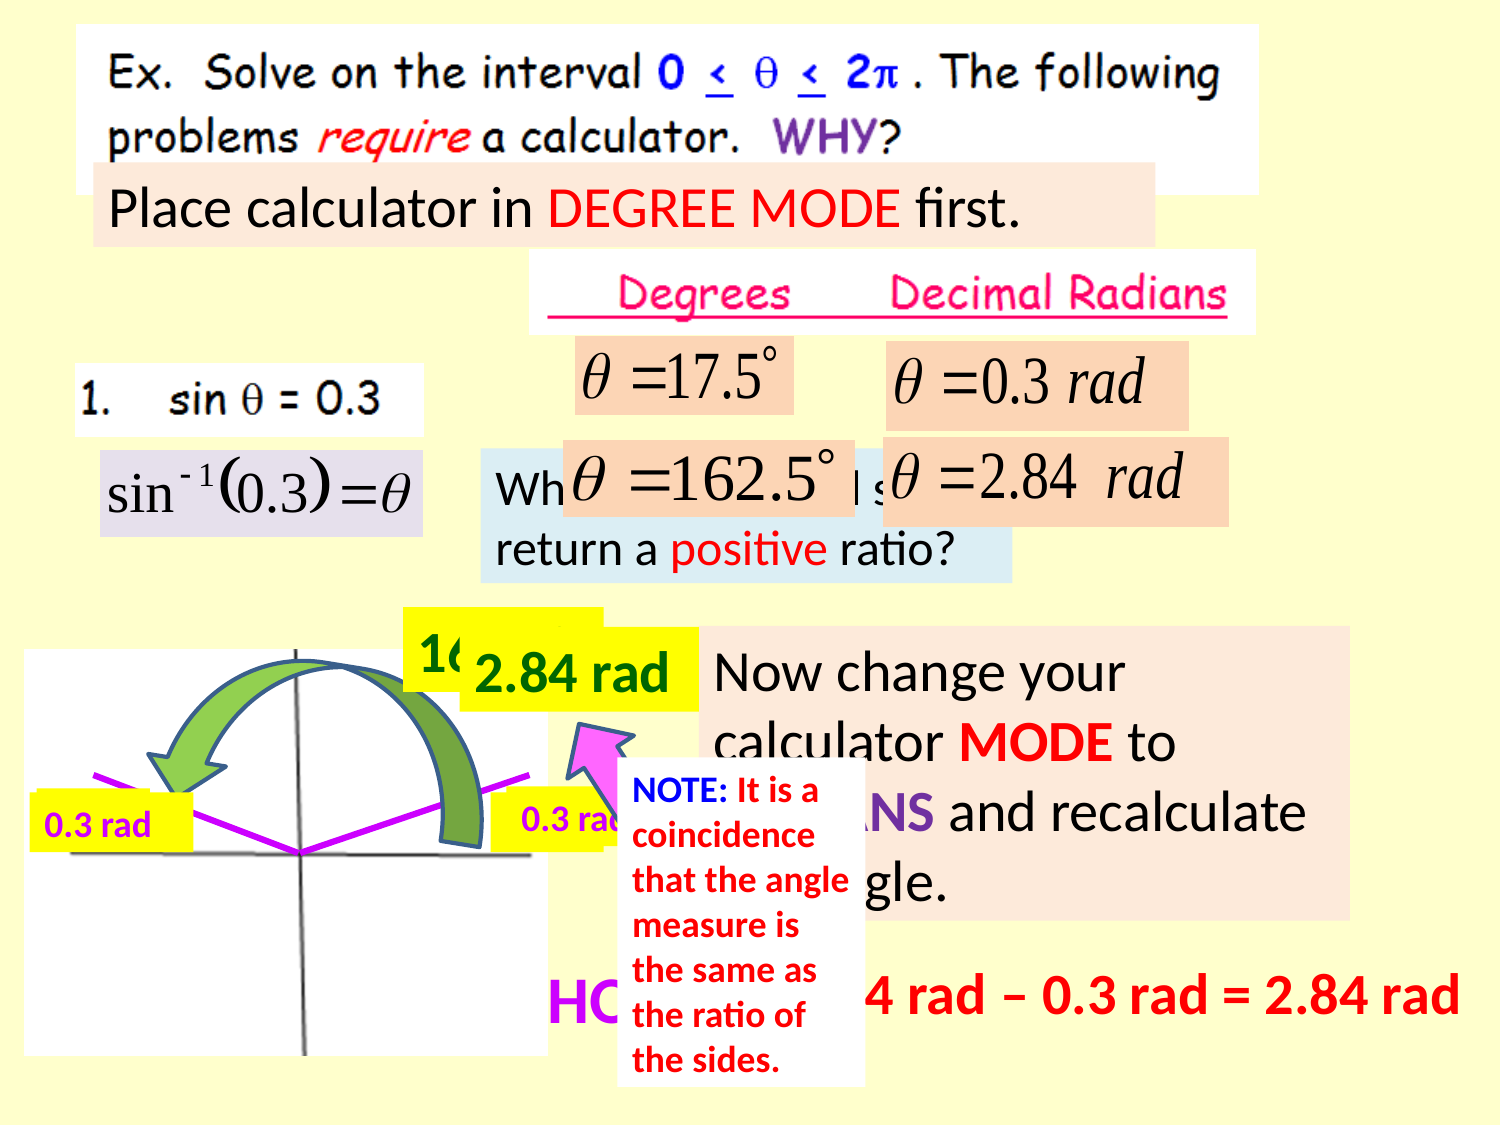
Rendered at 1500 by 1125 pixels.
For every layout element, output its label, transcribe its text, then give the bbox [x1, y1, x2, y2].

text_box NOTE: It is a coincidence that the angle measure is the same as the ratio of the sides. [617, 757, 866, 1087]
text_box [574, 335, 795, 416]
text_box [93, 774, 299, 854]
picture [24, 649, 548, 1057]
text_box Now change your calculator MODE to RADIANS and recalculate the angle. [698, 625, 1350, 921]
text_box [99, 449, 424, 538]
text_box 2.84 rad [459, 626, 699, 712]
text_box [562, 439, 856, 517]
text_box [883, 436, 1230, 527]
picture [529, 249, 1257, 335]
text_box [299, 774, 530, 854]
picture [75, 23, 1260, 195]
text_box 162.5 [403, 607, 604, 648]
text_box 17.5 [551, 847, 604, 853]
text_box Where else would sine return a positive ratio? [480, 448, 1013, 584]
text_box Place calculator in DEGREE MODE first. [93, 202, 1156, 247]
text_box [885, 340, 1190, 432]
text_box 3.14 rad – 0.3 rad = 2.84 rad [866, 949, 1499, 1034]
picture [74, 362, 424, 437]
text_box 0.3 rad [551, 786, 617, 847]
text_box HOW? [551, 949, 617, 1044]
text_box [565, 721, 637, 823]
